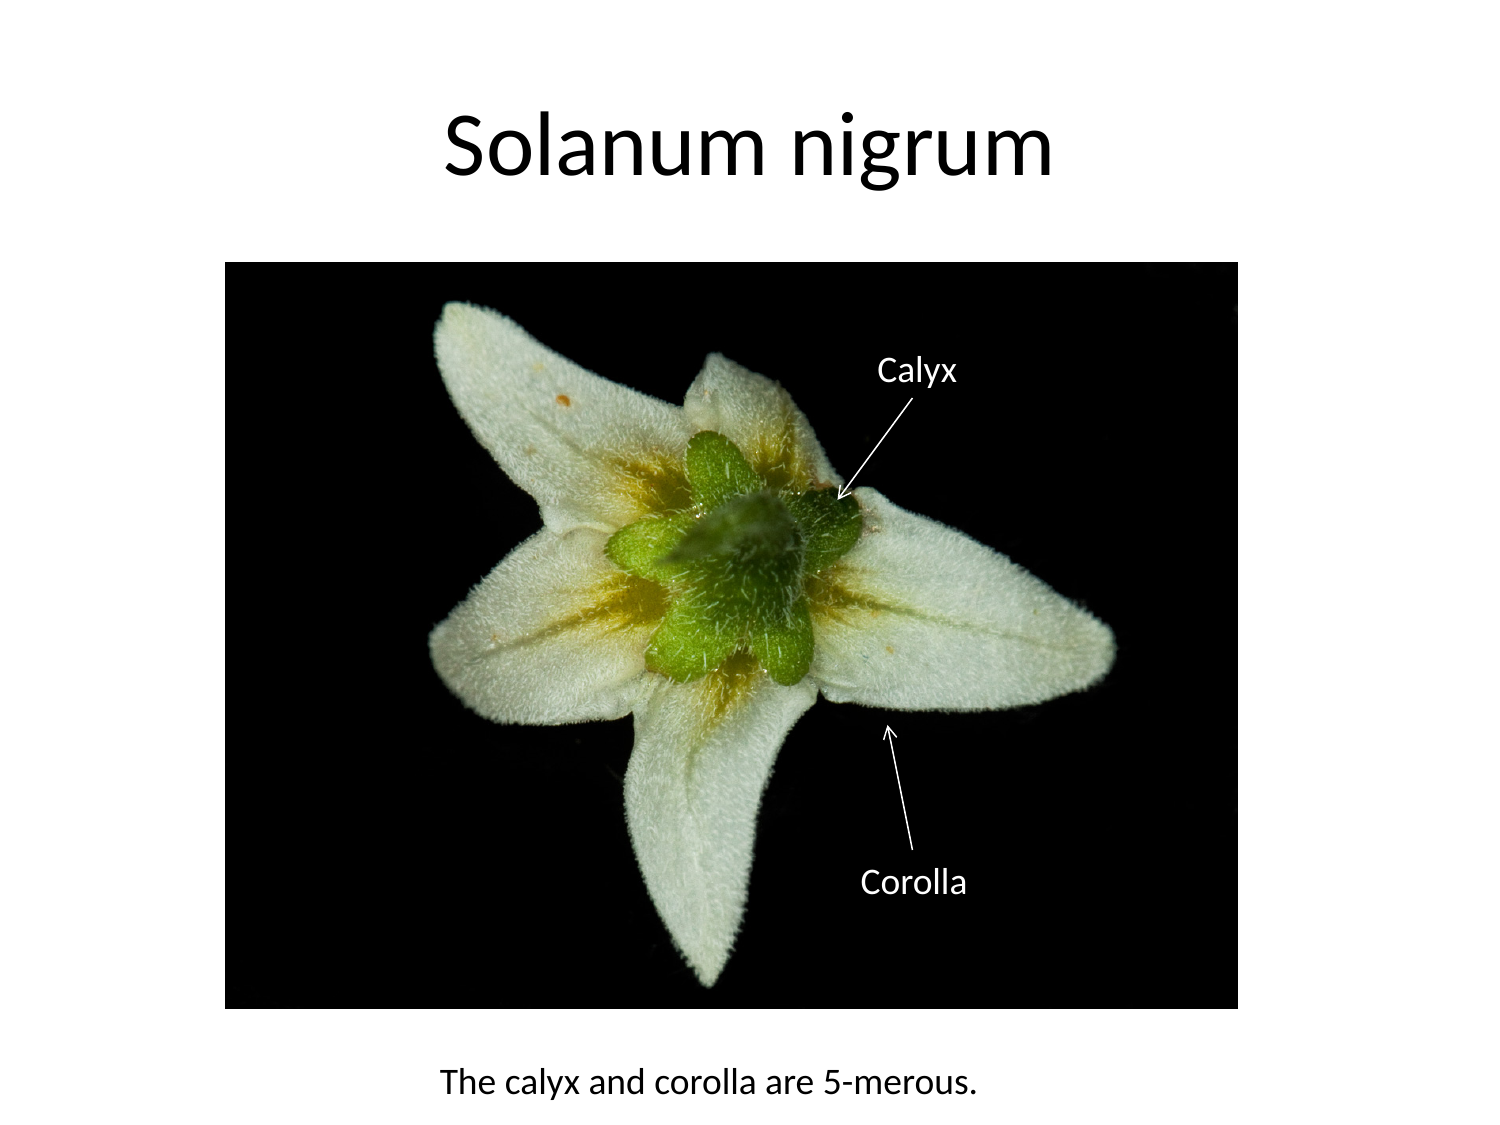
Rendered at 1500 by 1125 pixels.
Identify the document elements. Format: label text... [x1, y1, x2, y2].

text_box The calyx and corolla are 5-merous. [425, 1049, 1500, 1110]
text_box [887, 724, 913, 851]
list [224, 262, 1238, 1009]
title Solanum nigrum [75, 45, 1425, 233]
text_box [837, 397, 913, 501]
